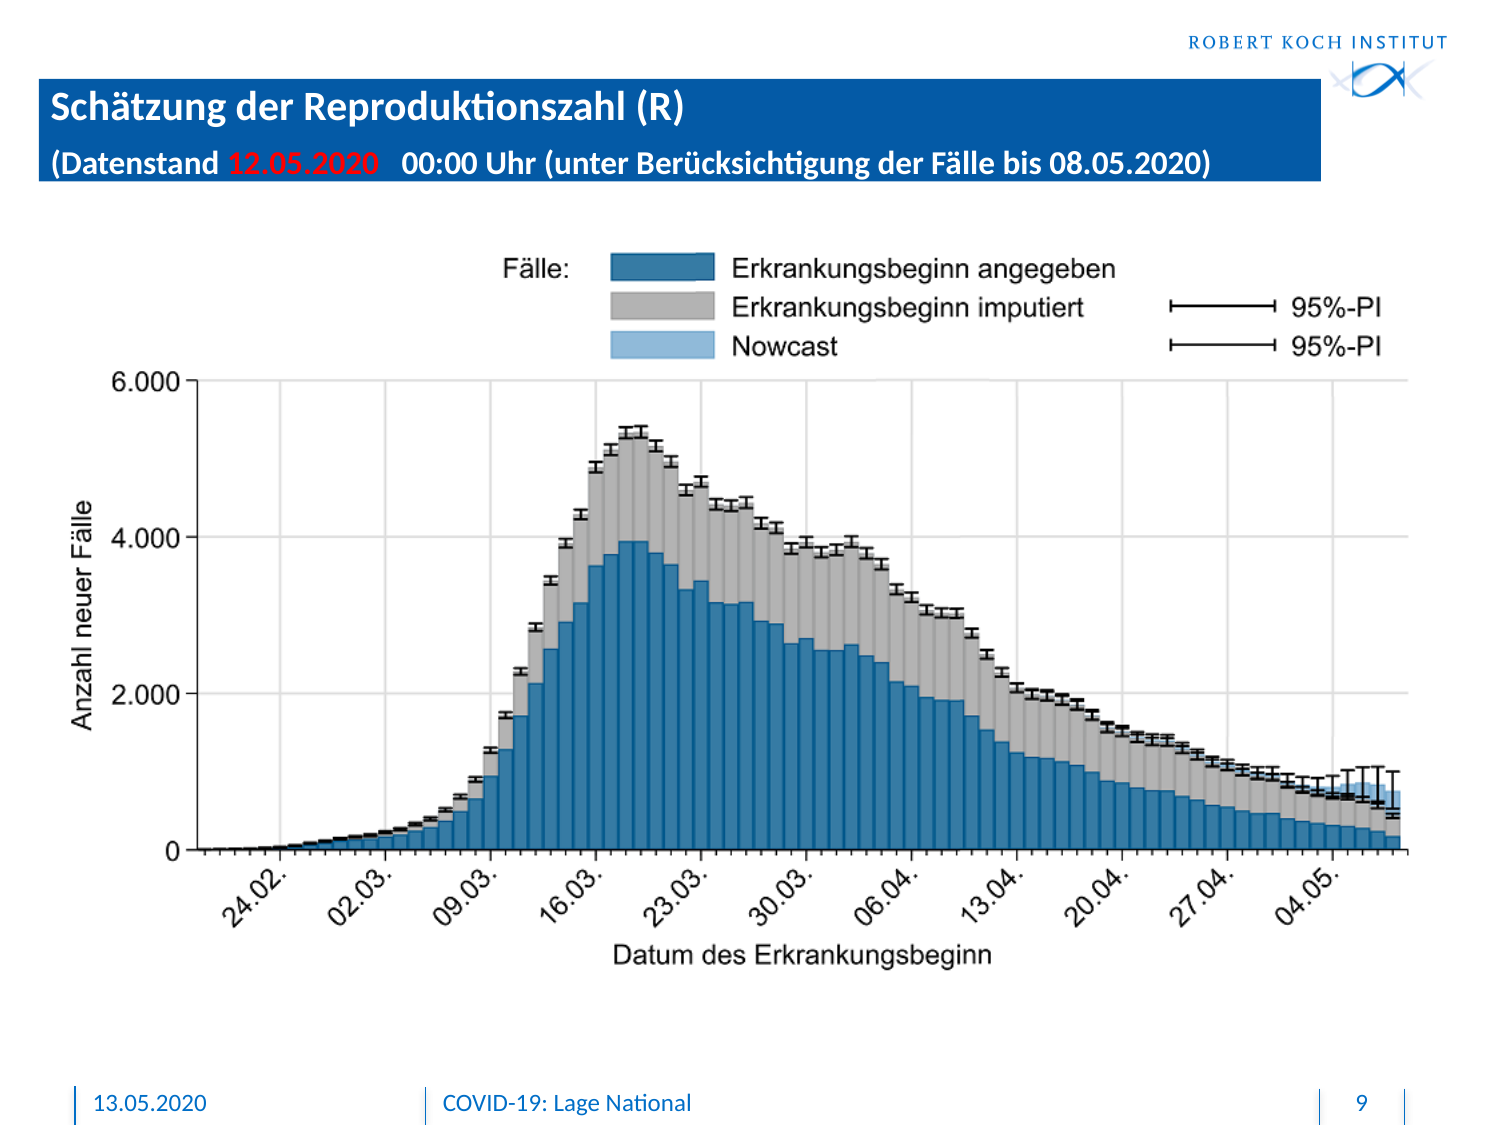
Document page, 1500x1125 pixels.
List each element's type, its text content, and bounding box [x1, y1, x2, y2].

picture [1182, 29, 1454, 109]
footer COVID-19: Lage National [442, 1086, 1293, 1119]
slide_number 9 [1321, 1086, 1403, 1119]
list [75, 116, 1403, 204]
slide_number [92, 1086, 398, 1119]
text_box Schätzung der Reproduktionszahl (R) (Datenstand 12.05.2020 00:00 Uhr (unter Berücksichtigung der Fälle bis 08.05.2020) [38, 78, 1321, 182]
picture [38, 205, 1430, 1001]
